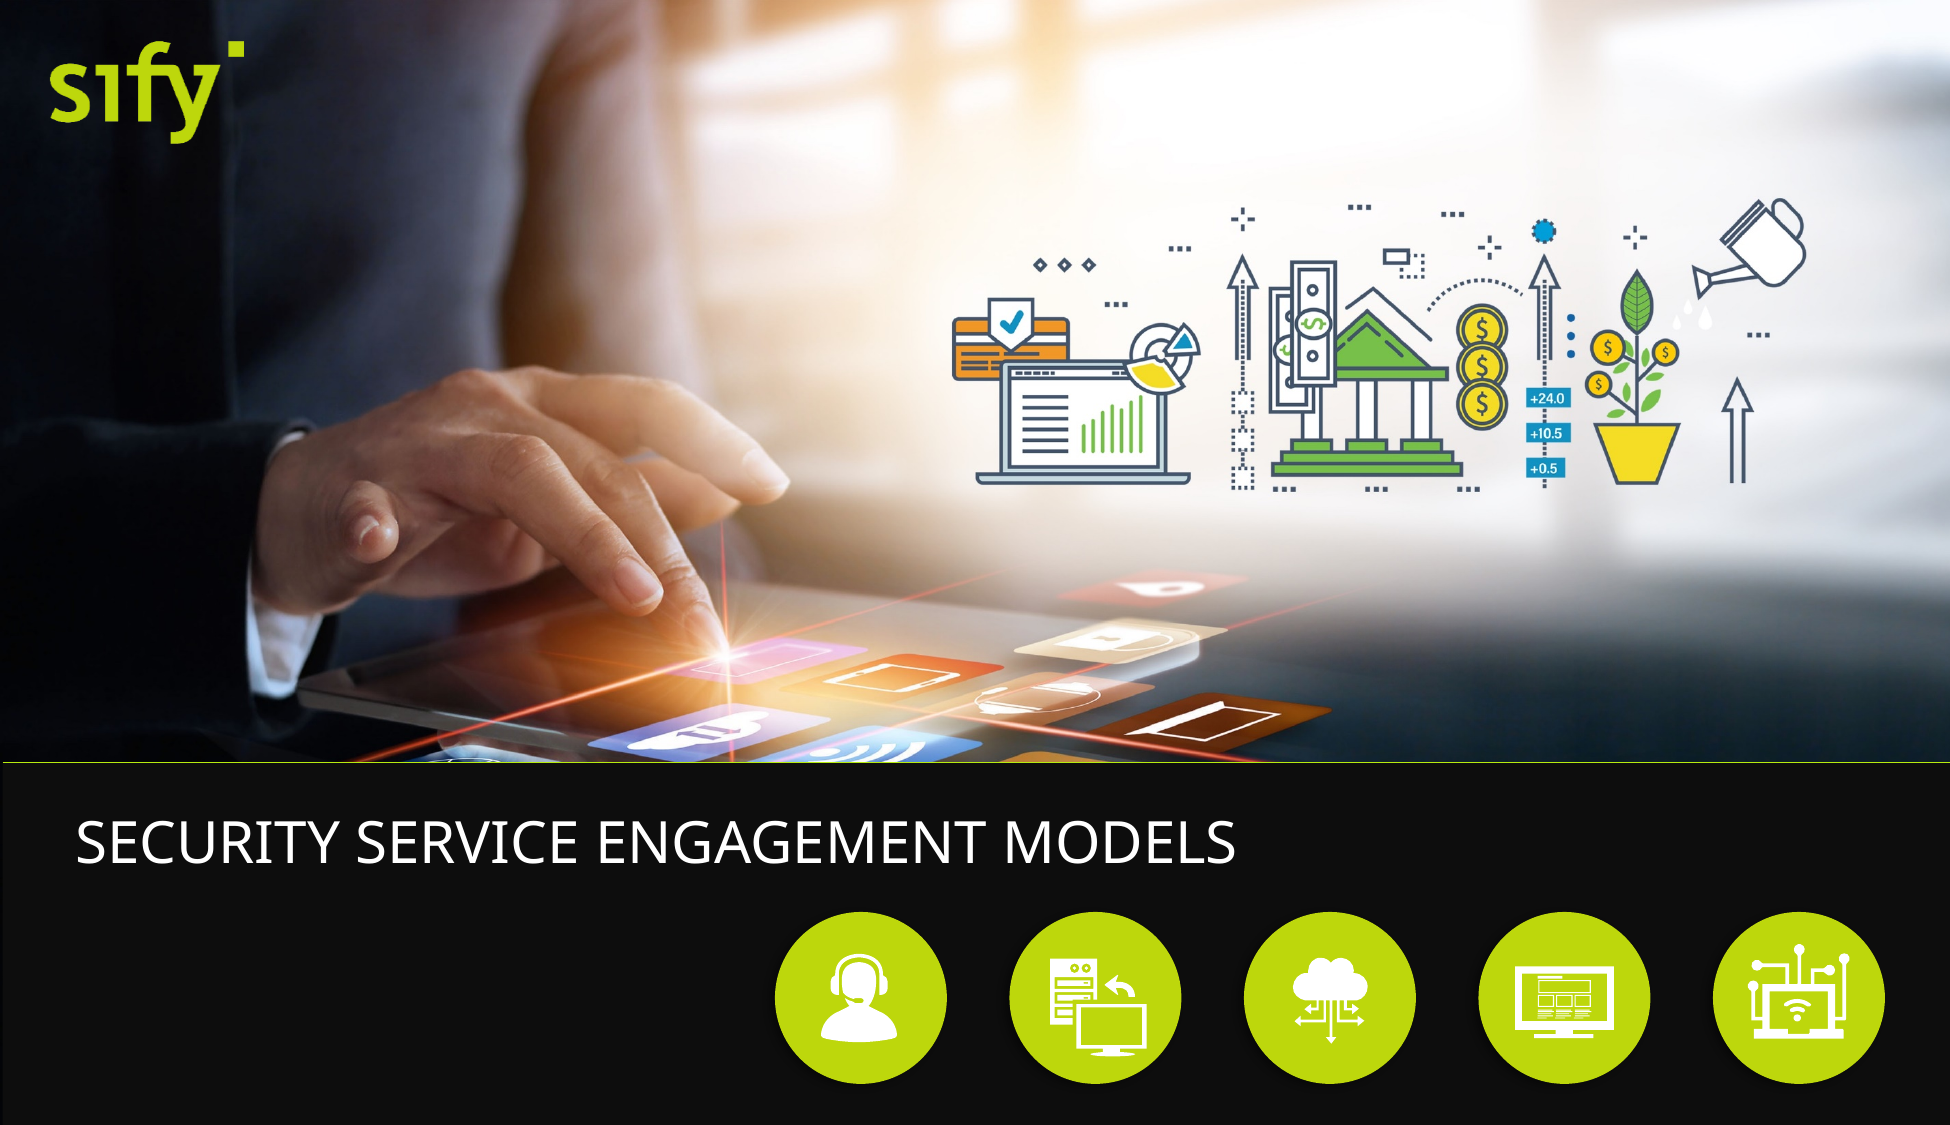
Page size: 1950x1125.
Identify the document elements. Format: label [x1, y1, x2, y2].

picture [0, 0, 1950, 1125]
text_box [1243, 911, 1417, 1085]
text_box [1712, 911, 1886, 1085]
text_box [1478, 911, 1651, 1085]
text_box [774, 911, 948, 1085]
text_box [1009, 911, 1182, 1085]
